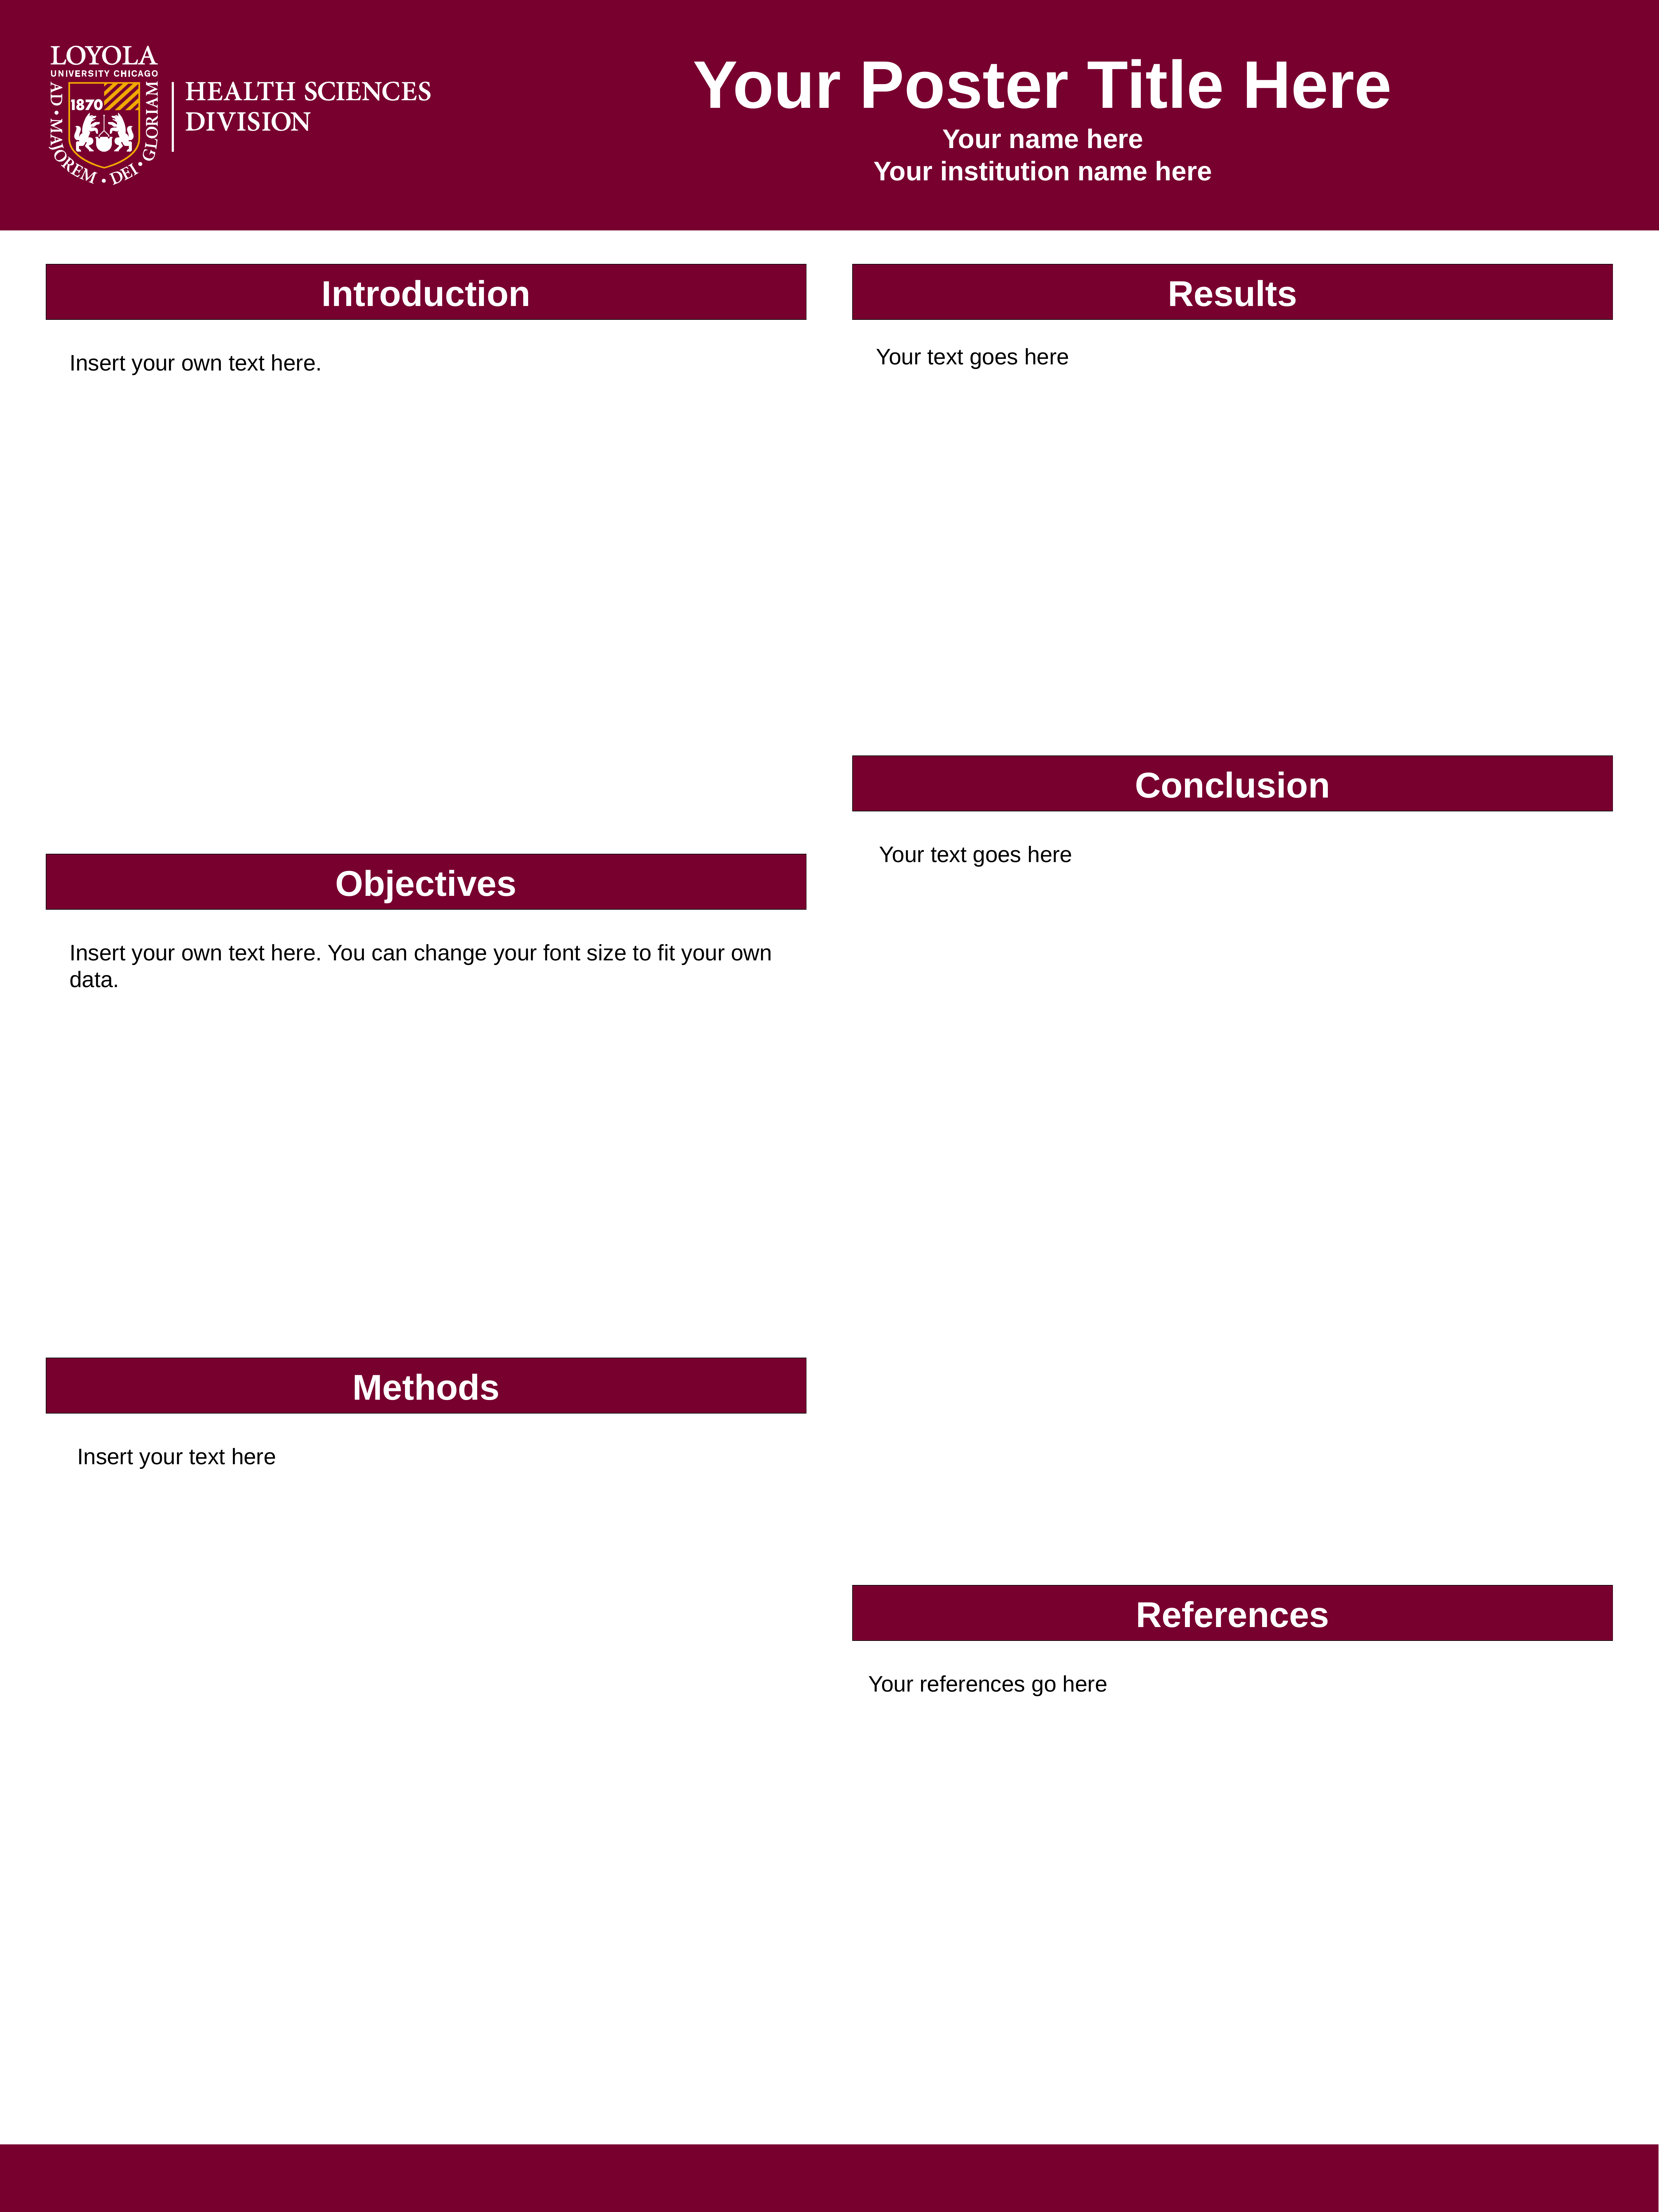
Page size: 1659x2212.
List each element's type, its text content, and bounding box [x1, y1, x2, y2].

text_box Insert your text here [69, 1437, 768, 1892]
text_box Your text goes here [871, 836, 1593, 1366]
text_box Results [853, 264, 1613, 320]
text_box Your text goes here [868, 338, 1598, 754]
text_box Insert your own text here. You can change your font size to fit your own data. [61, 934, 783, 1339]
text_box Introduction [46, 264, 806, 320]
text_box Your references go here [860, 1665, 1605, 1853]
text_box Objectives [46, 854, 806, 909]
text_box Insert your own text here. [61, 344, 776, 798]
text_box Your Poster Title Here Your name here Your institution name here [427, 0, 1659, 227]
text_box Conclusion [853, 755, 1613, 811]
text_box Methods [46, 1358, 806, 1413]
text_box References [853, 1585, 1613, 1641]
text_box [0, 2144, 1659, 2212]
